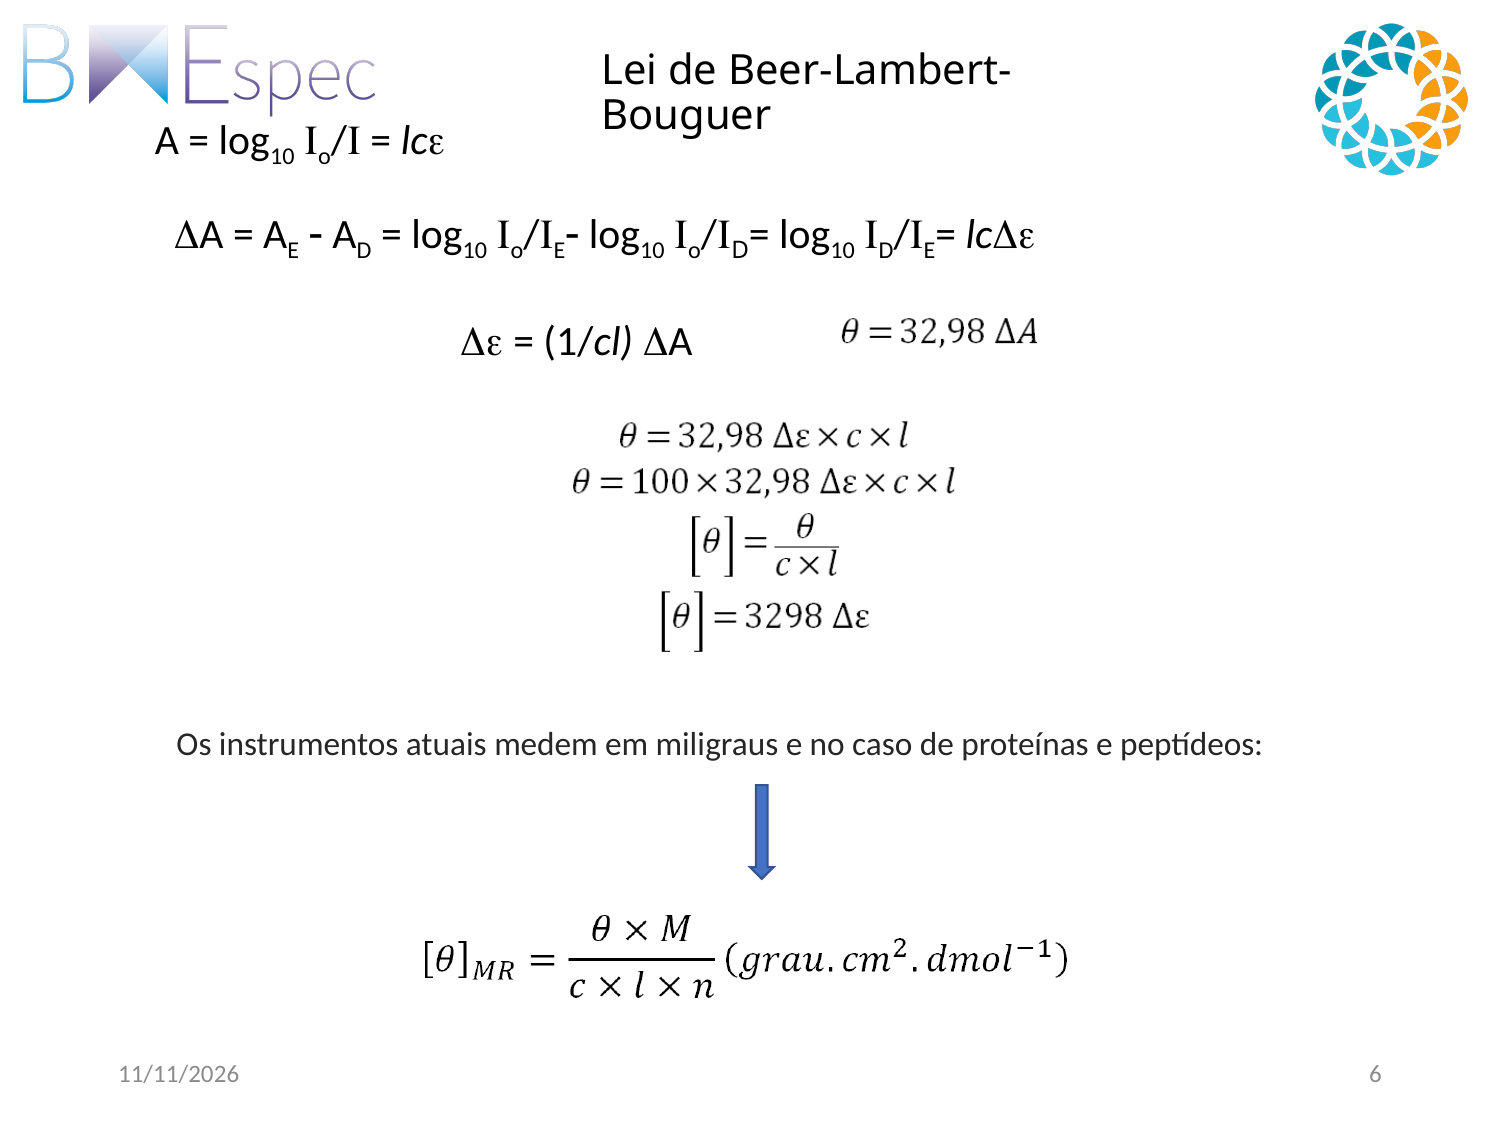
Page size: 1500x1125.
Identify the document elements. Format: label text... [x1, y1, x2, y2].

text_box DA = AE  AD = log10 Io/IE log10 Io/ID= log10 ID/IE= lcDe De = (1/cl) DA [46, 199, 1125, 371]
title Lei de Beer-Lambert-Bouguer [585, 41, 1124, 147]
picture [410, 902, 1079, 1010]
picture [0, 0, 393, 127]
text_box A = log10 Io/I = lc [70, 105, 493, 178]
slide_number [103, 1042, 441, 1103]
picture [1312, 22, 1471, 177]
picture [738, 304, 1067, 352]
picture [562, 410, 973, 668]
text_box Os instrumentos atuais medem em miligraus e no caso de proteínas e peptídeos: [81, 714, 1360, 770]
slide_number 6 [1059, 1042, 1397, 1103]
text_box [747, 784, 776, 881]
